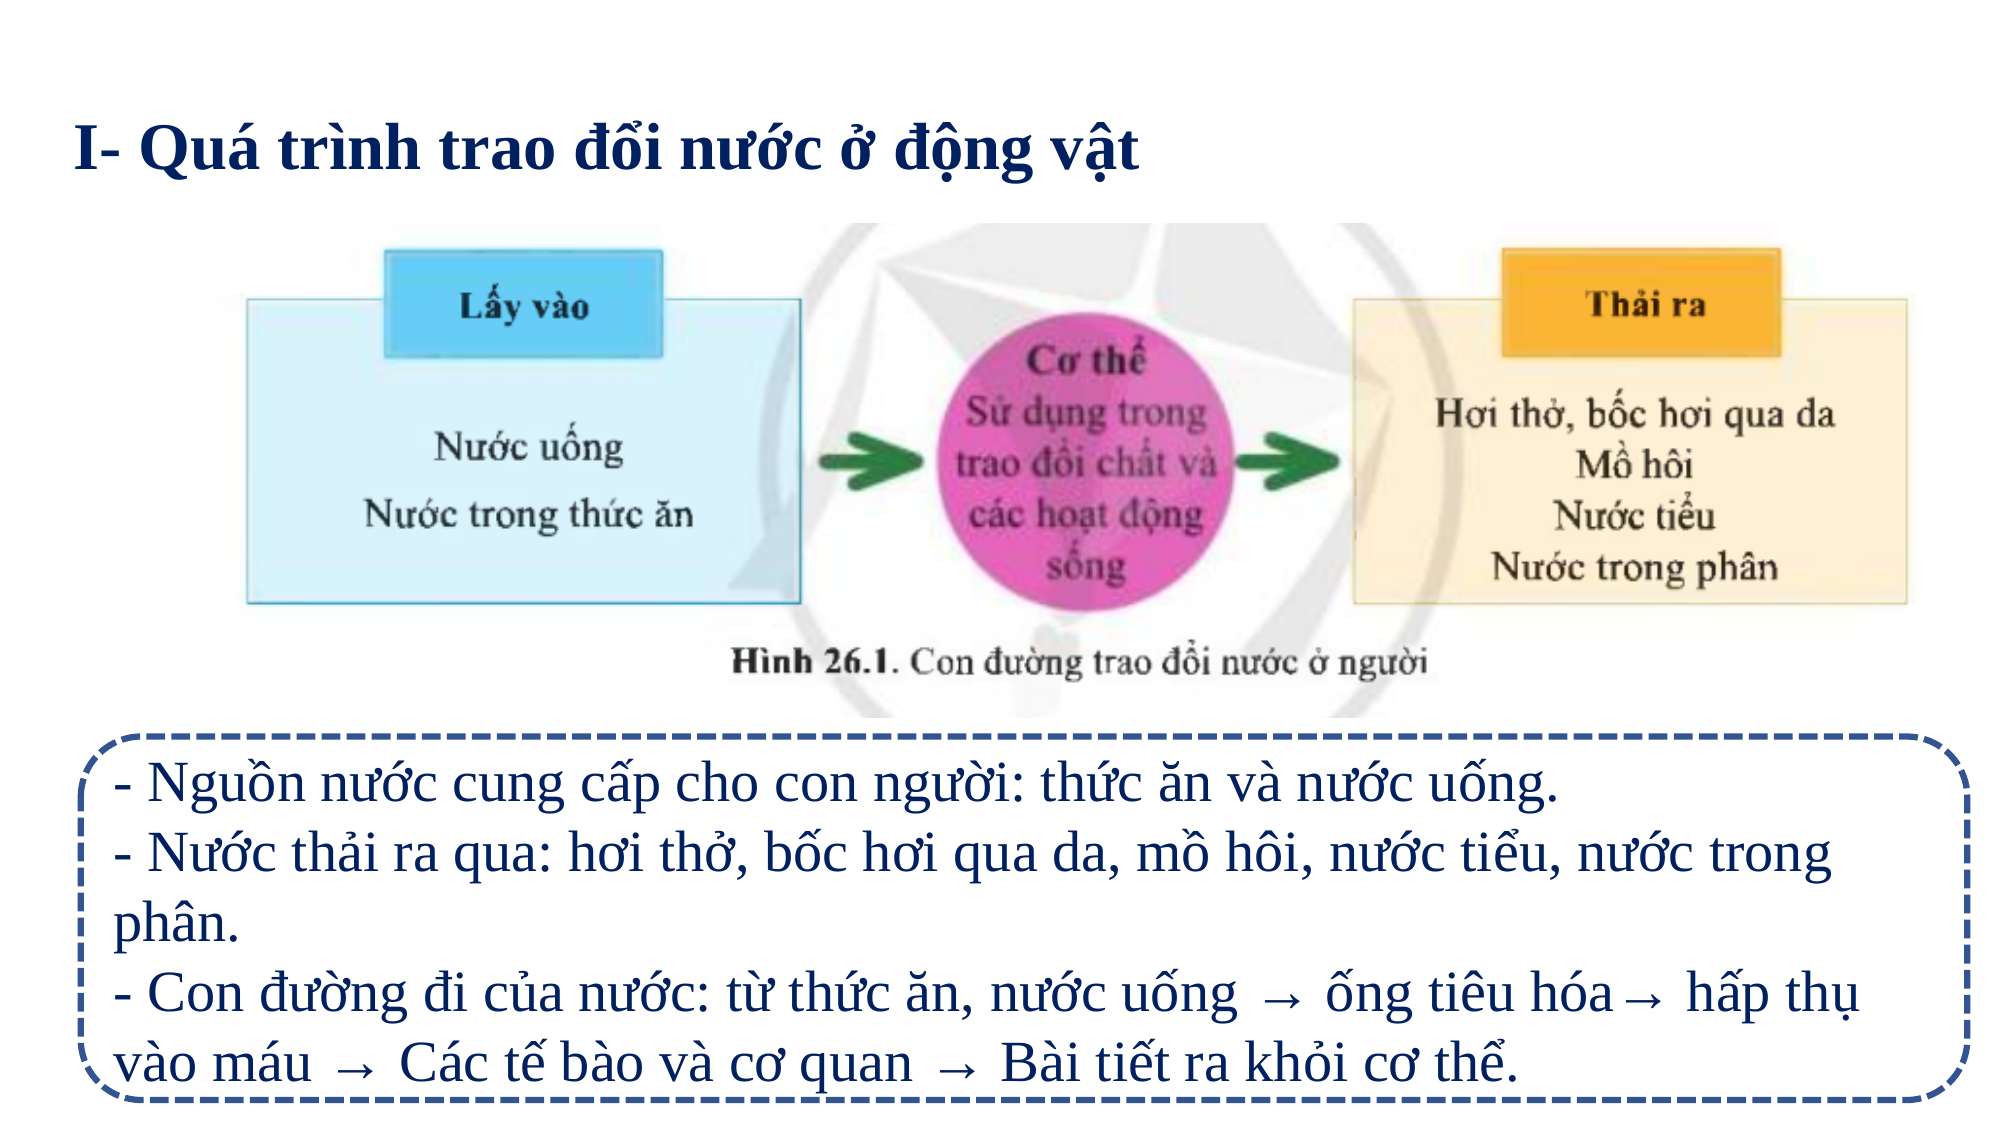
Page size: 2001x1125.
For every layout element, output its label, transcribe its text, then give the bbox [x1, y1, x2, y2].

text_box I- Quá trình trao đổi nước ở động vật [58, 55, 1670, 191]
picture [165, 223, 1916, 718]
text_box - Nguồn nước cung cấp cho con người: thức ăn và nước uống. - Nước thải ra qua: hơi thở, bốc hơi qua da, mồ hôi, nước tiểu, nước trong phân. - Con đường đi của nước: từ thức ăn, nước uống → ống tiêu hóa→ hấp thụ vào máu → Các tế bào và cơ quan → Bài tiết ra khỏi cơ thể. [79, 735, 1969, 1102]
